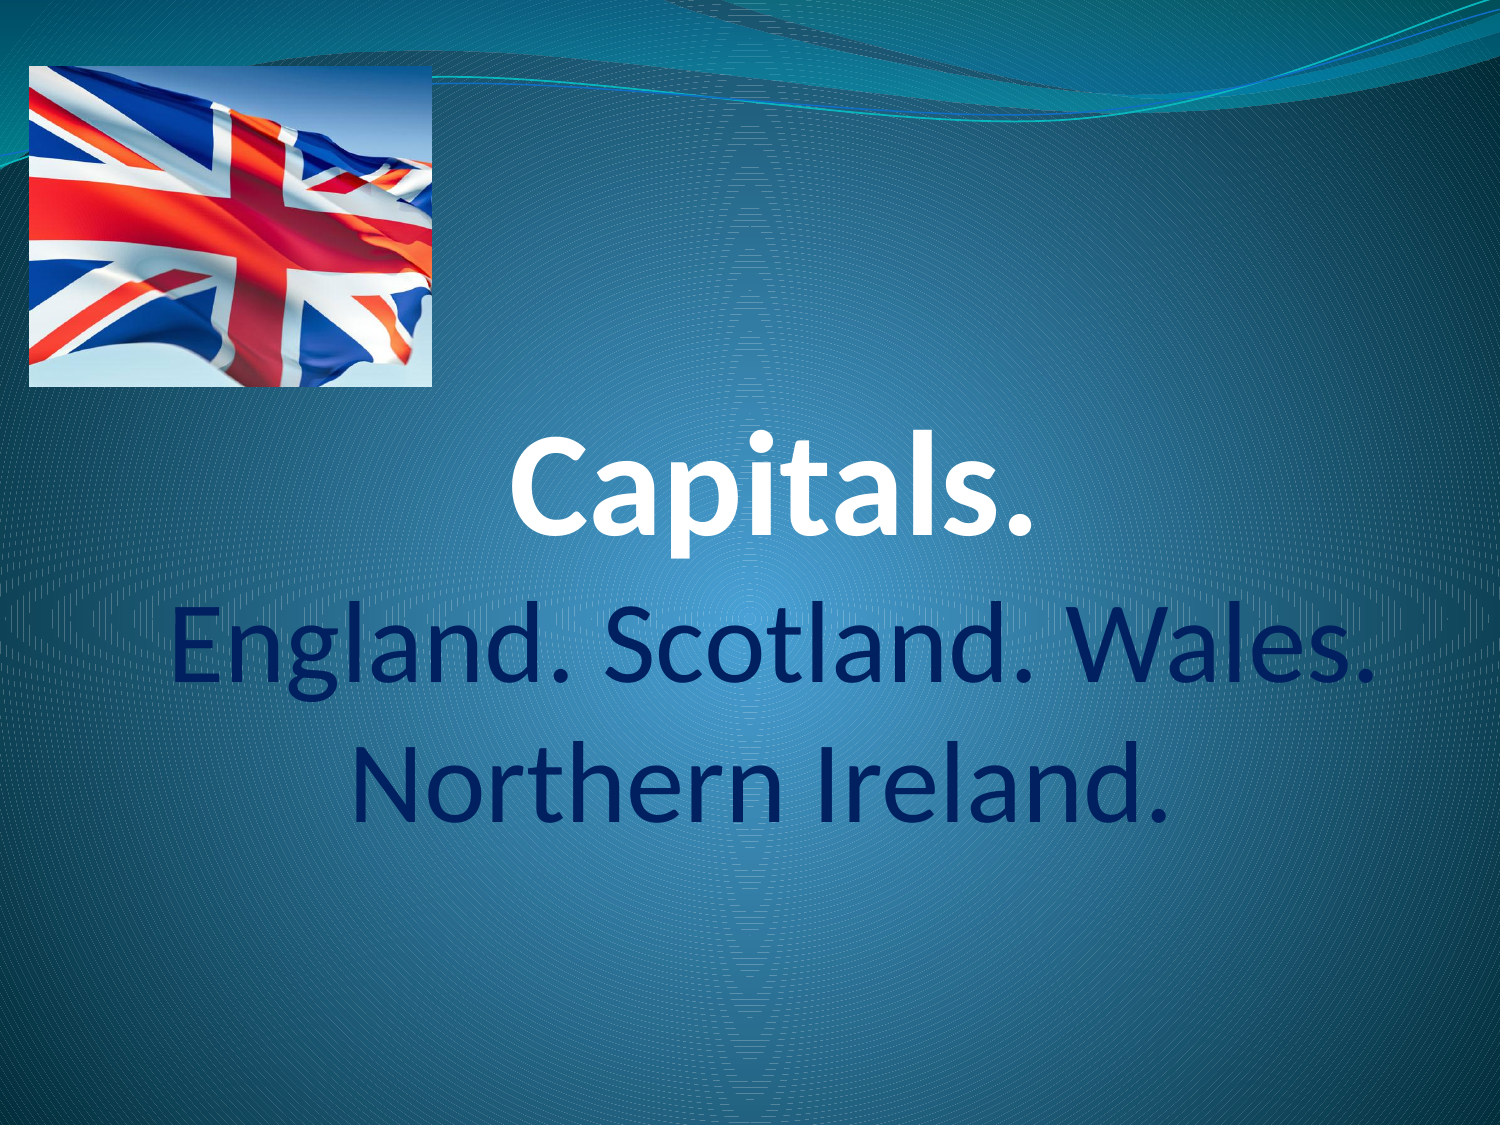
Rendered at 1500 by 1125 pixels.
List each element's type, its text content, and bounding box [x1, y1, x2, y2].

title Capitals. England. Scotland. Wales. Northern Ireland. [41, 397, 1483, 846]
picture [22, 64, 29, 71]
picture [29, 66, 432, 388]
